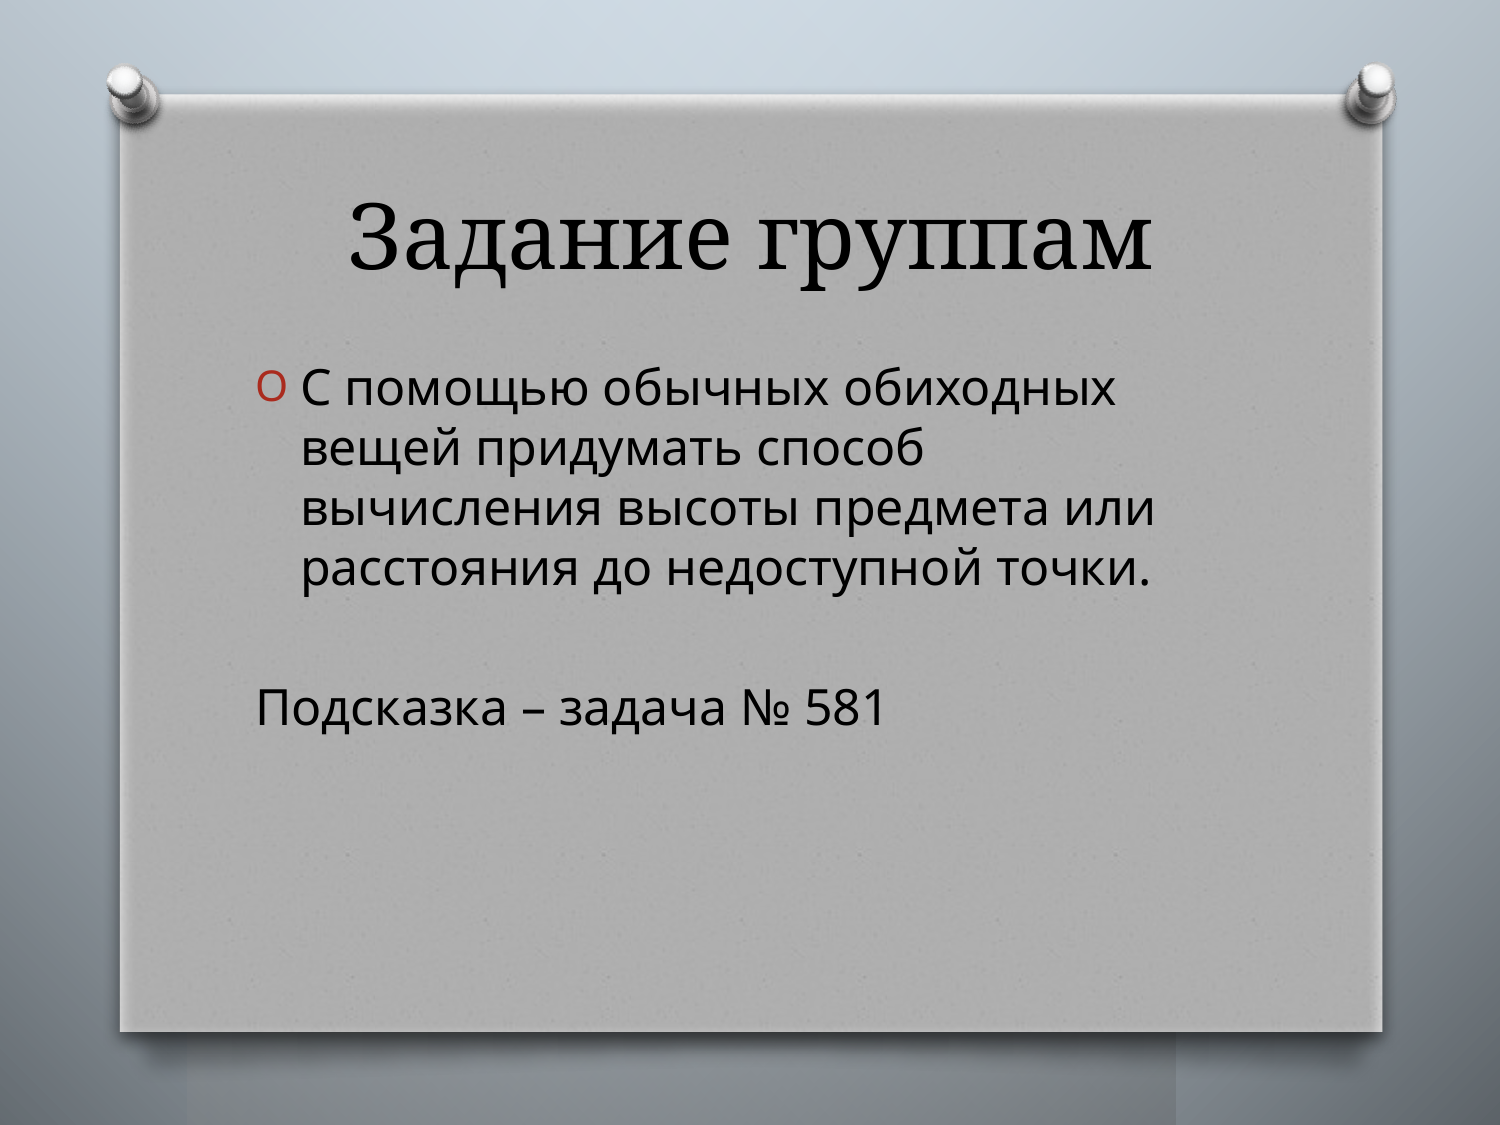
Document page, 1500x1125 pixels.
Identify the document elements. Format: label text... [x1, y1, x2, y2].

list С помощью обычных обиходных вещей придумать способ вычисления высоты предмета или расстояния до недоступной точки. Подсказка – задача № 581 [240, 347, 1257, 939]
picture [75, 29, 198, 153]
picture [1317, 35, 1439, 156]
title Задание группам [179, 134, 1323, 332]
